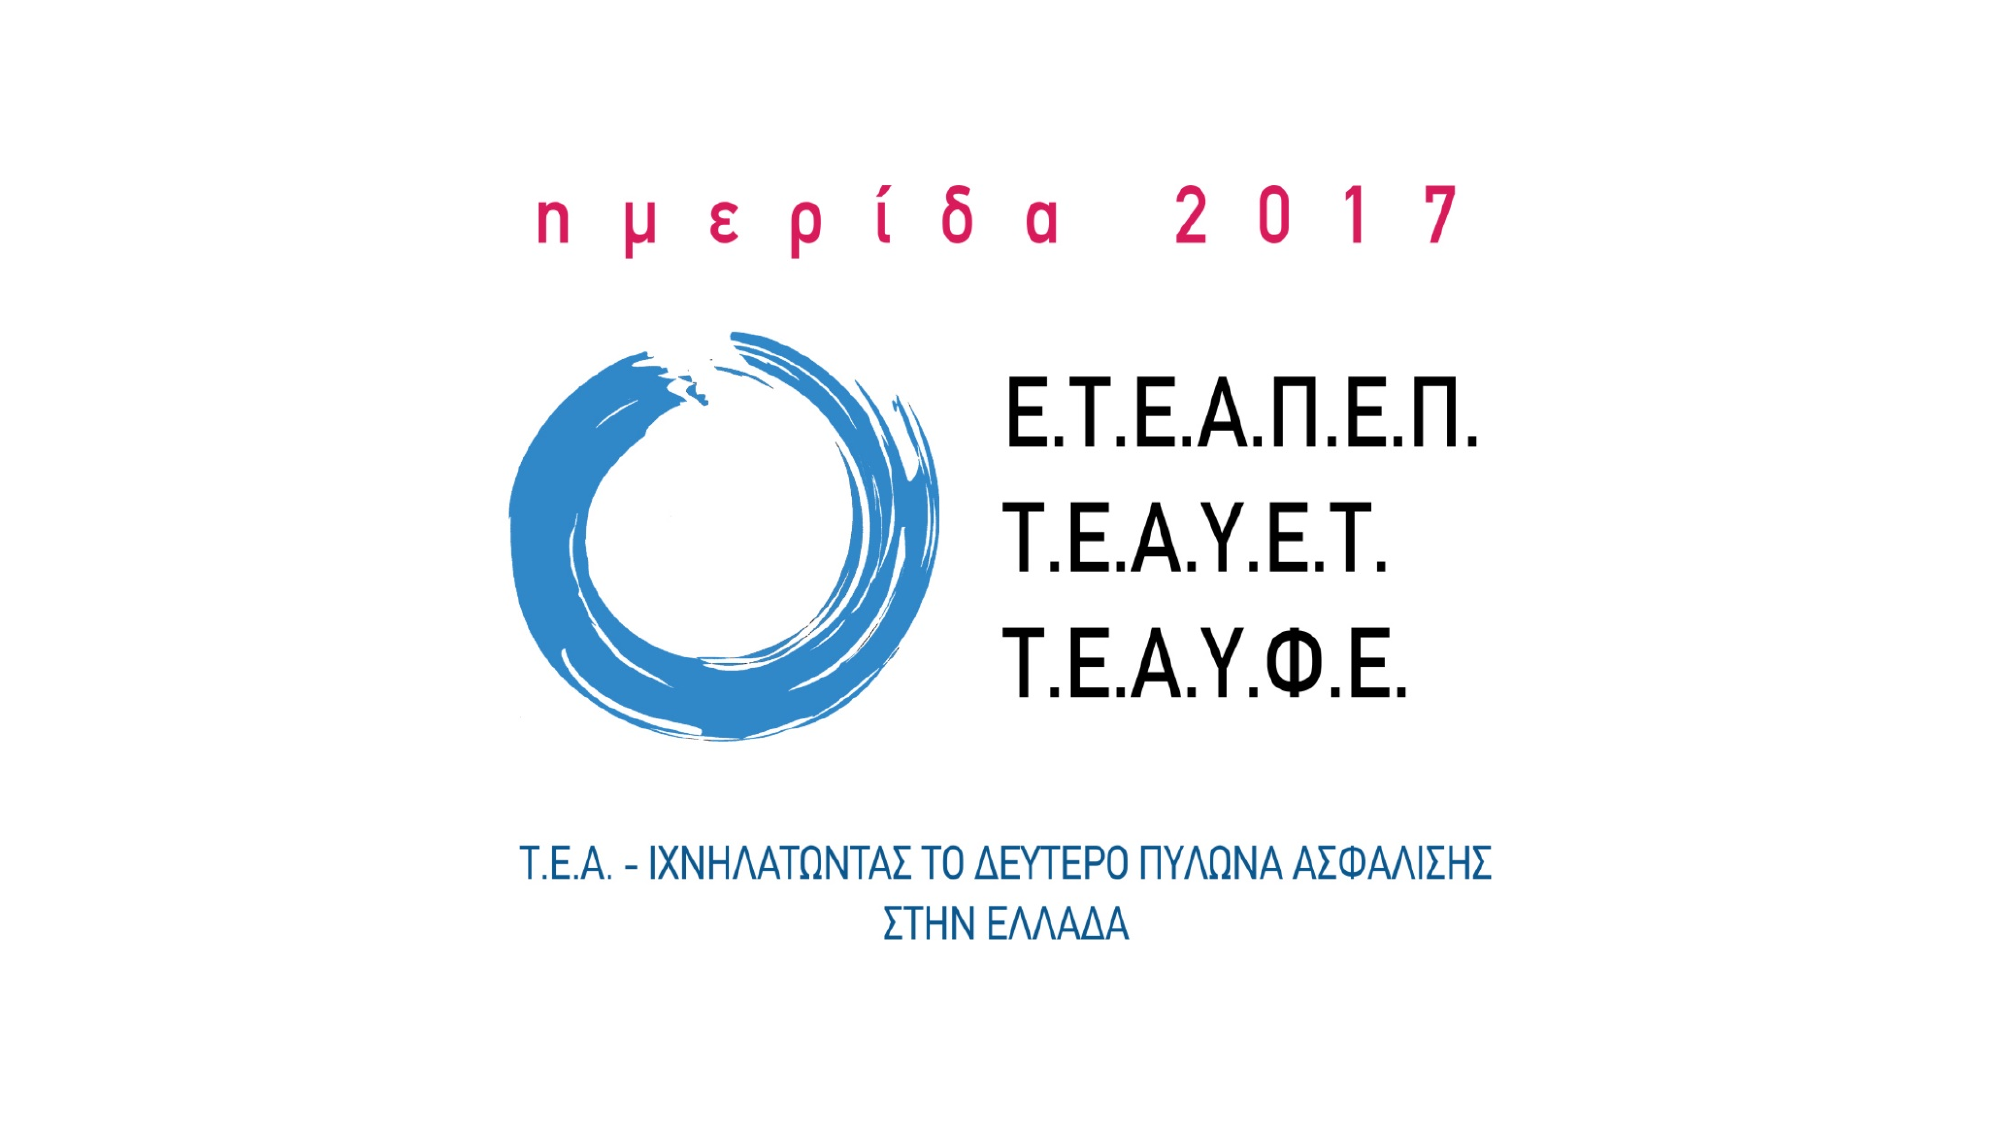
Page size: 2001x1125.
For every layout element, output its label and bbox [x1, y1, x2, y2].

picture [488, 154, 1512, 970]
